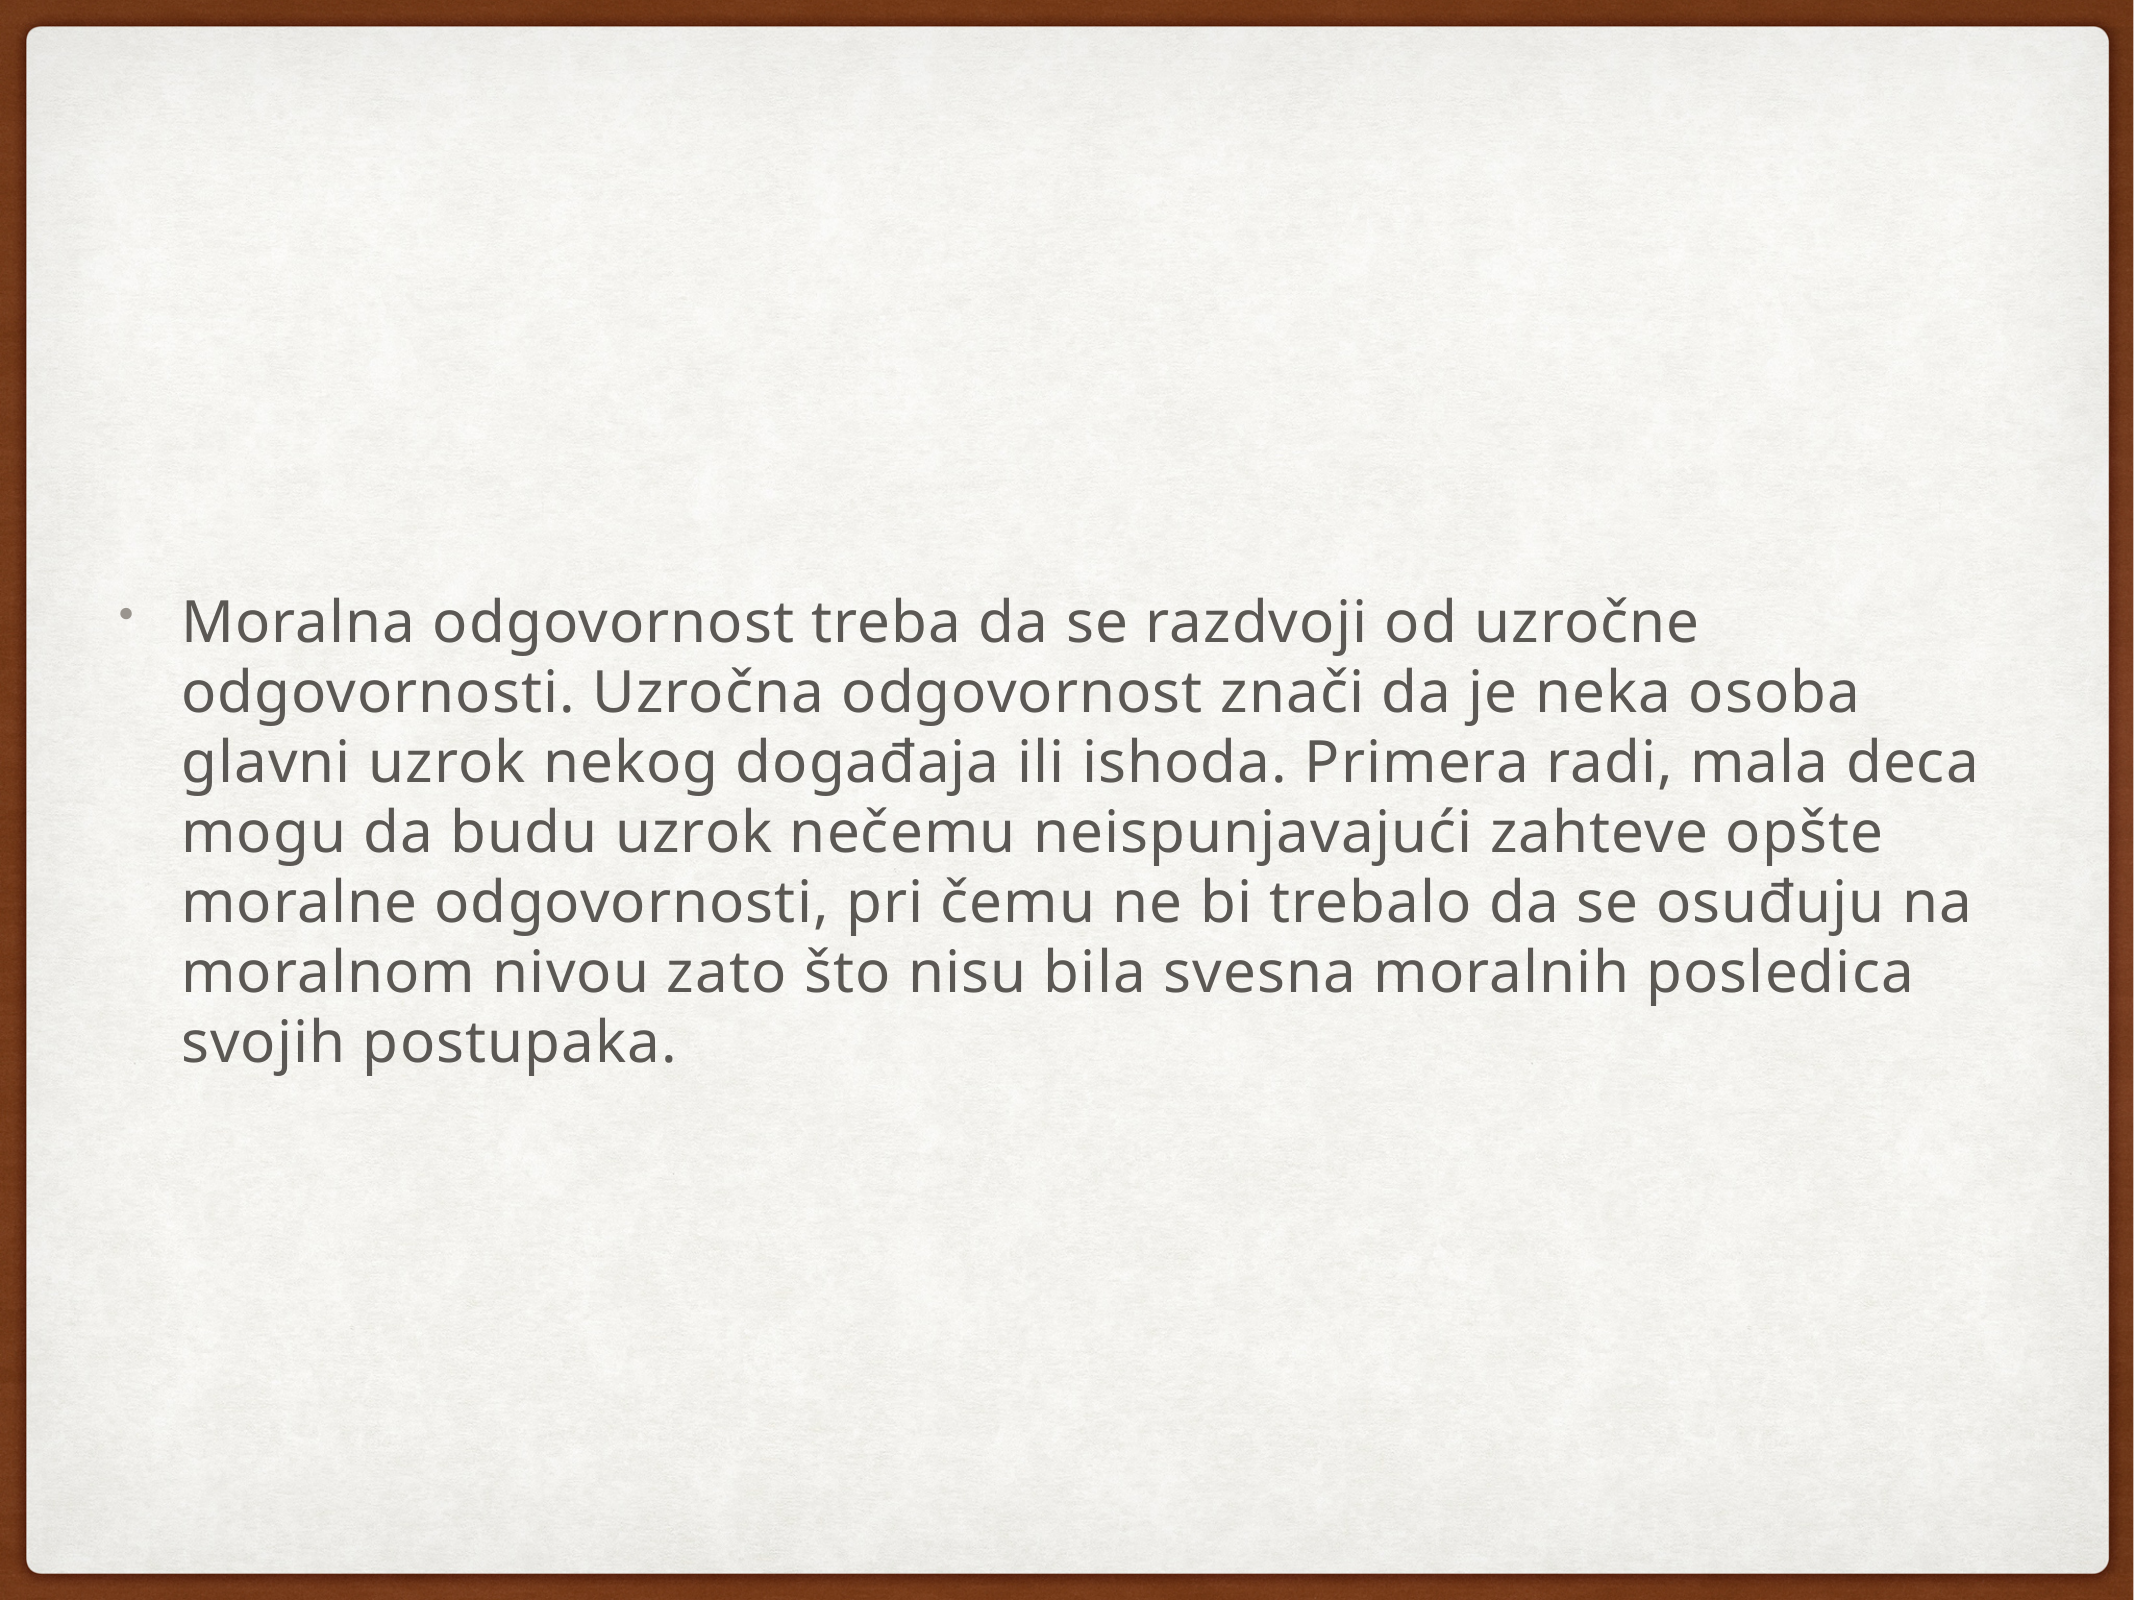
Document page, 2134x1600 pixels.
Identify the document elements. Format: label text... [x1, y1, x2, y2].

list Moralna odgovornost treba da se razdvoji od uzročne odgovornosti. Uzročna odgovornost znači da je neka osoba glavni uzrok nekog događaja ili ishoda. Primera radi, mala deca mogu da budu uzrok nečemu neispunjavajući zahteve opšte moralne odgovornosti, pri čemu ne bi trebalo da se osuđuju na moralnom nivou zato što nisu bila svesna moralnih posledica svojih postupaka. [109, 216, 2024, 1443]
picture [0, 0, 2134, 1600]
